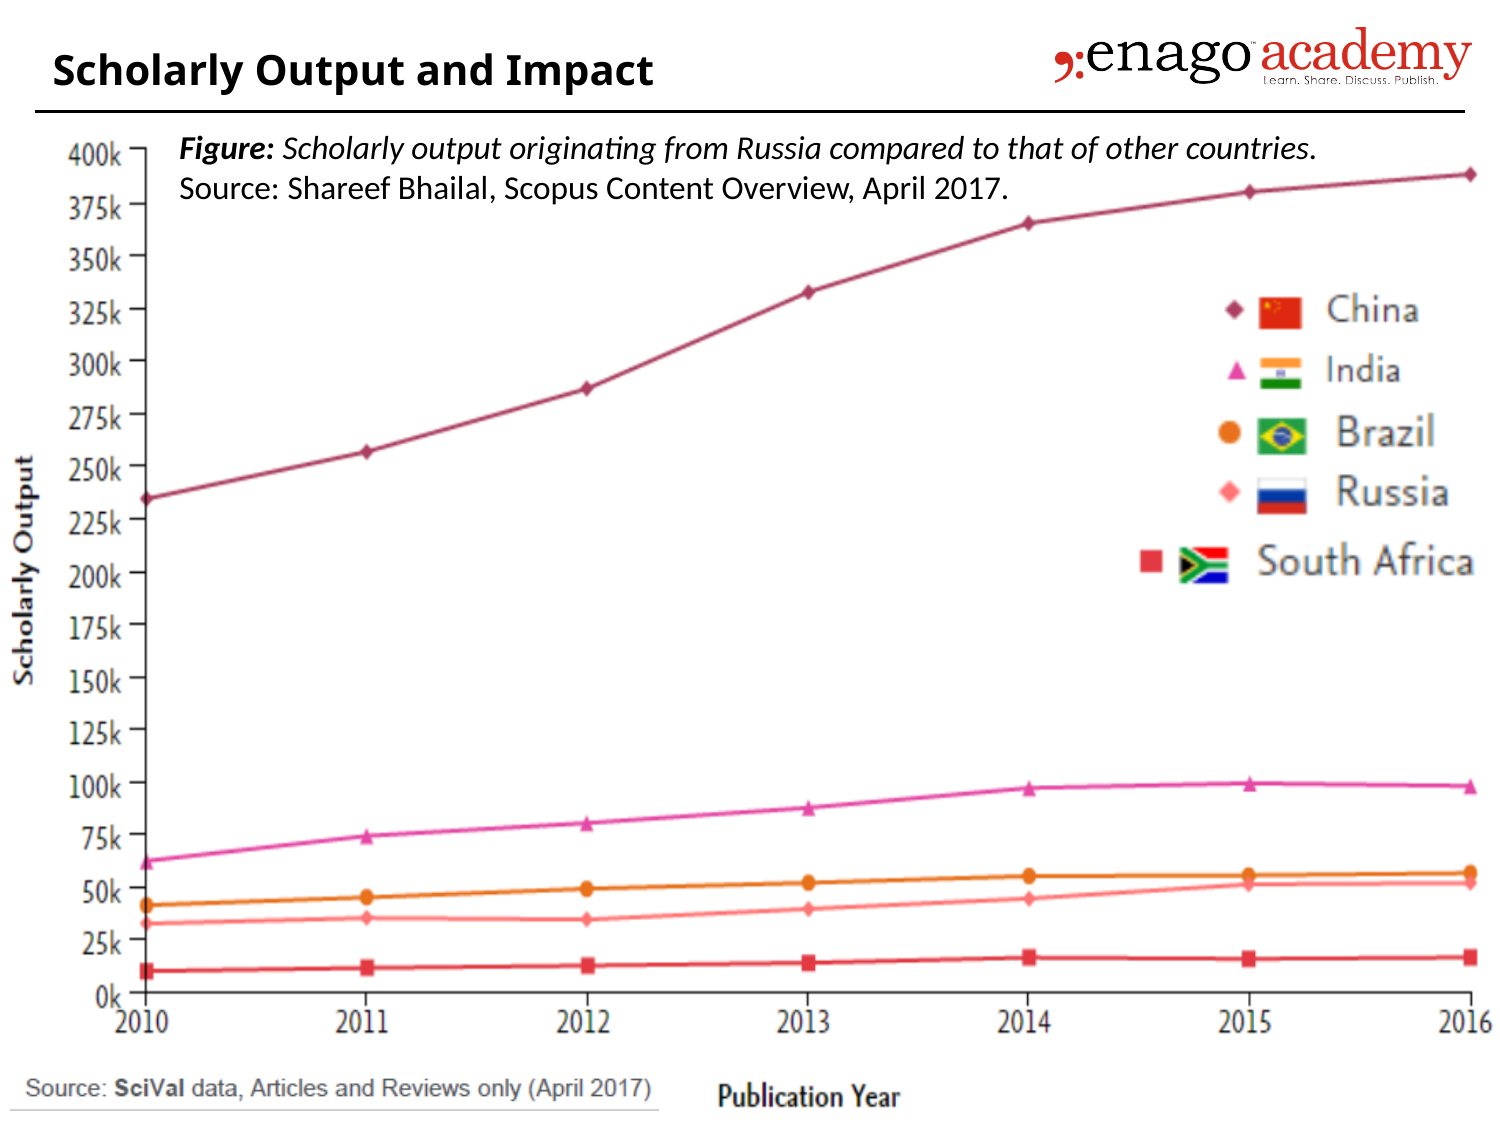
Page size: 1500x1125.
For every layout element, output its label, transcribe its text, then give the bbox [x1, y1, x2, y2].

picture [1225, 19, 1472, 87]
picture [0, 116, 1500, 1118]
text_box Scholarly Output and Impact [37, 12, 1225, 116]
